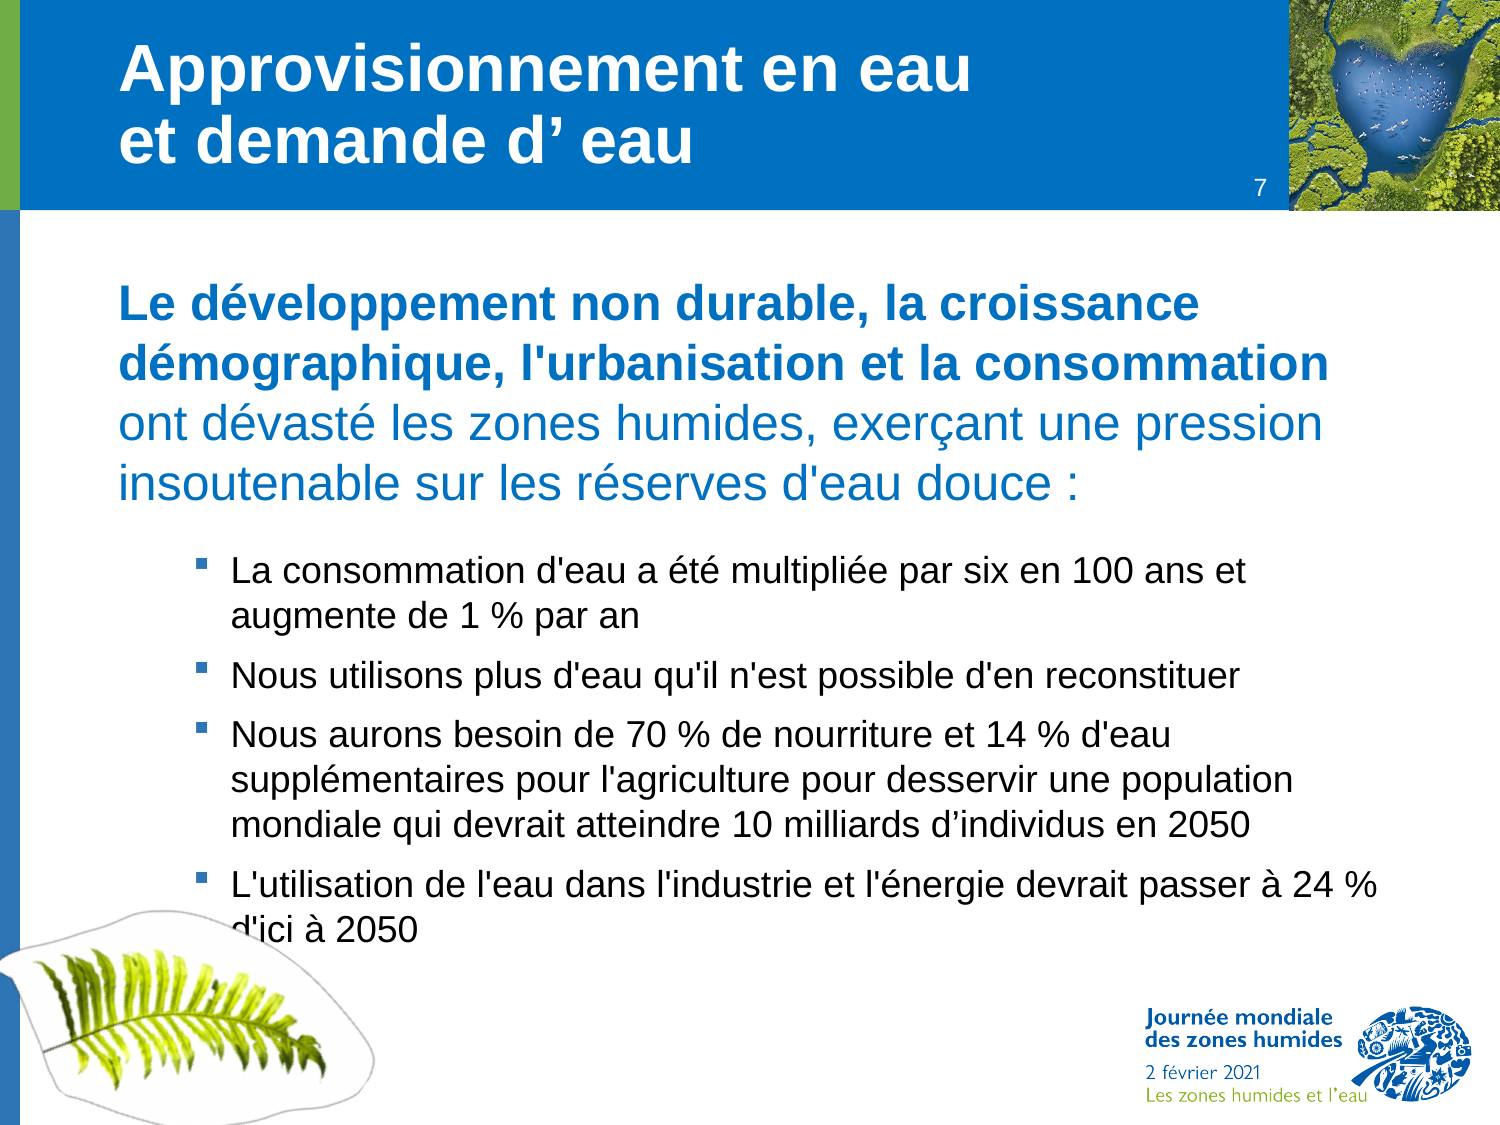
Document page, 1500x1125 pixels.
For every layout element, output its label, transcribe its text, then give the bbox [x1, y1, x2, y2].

picture [1134, 1000, 1480, 1112]
title Approvisionnement en eau et demande d’ eau [103, 0, 1397, 213]
list Le développement non durable, la croissance démographique, l'urbanisation et la consommation ont dévasté les zones humides, exerçant une pression insoutenable sur les réserves d'eau douce : La consommation d'eau a été multipliée par six en 100 ans et augmente de 1 % par an Nous utilisons plus d'eau qu'il n'est possible d'en reconstituer Nous aurons besoin de 70 % de nourriture et 14 % d'eau supplémentaires pour l'agriculture pour desservir une population mondiale qui devrait atteindre 10 milliards d’individus en 2050 L'utilisation de l'eau dans l'industrie et l'énergie devrait passer à 24 % d'ici à 2050 [103, 263, 1397, 977]
picture [0, 822, 399, 1125]
picture [1397, 0, 1500, 211]
